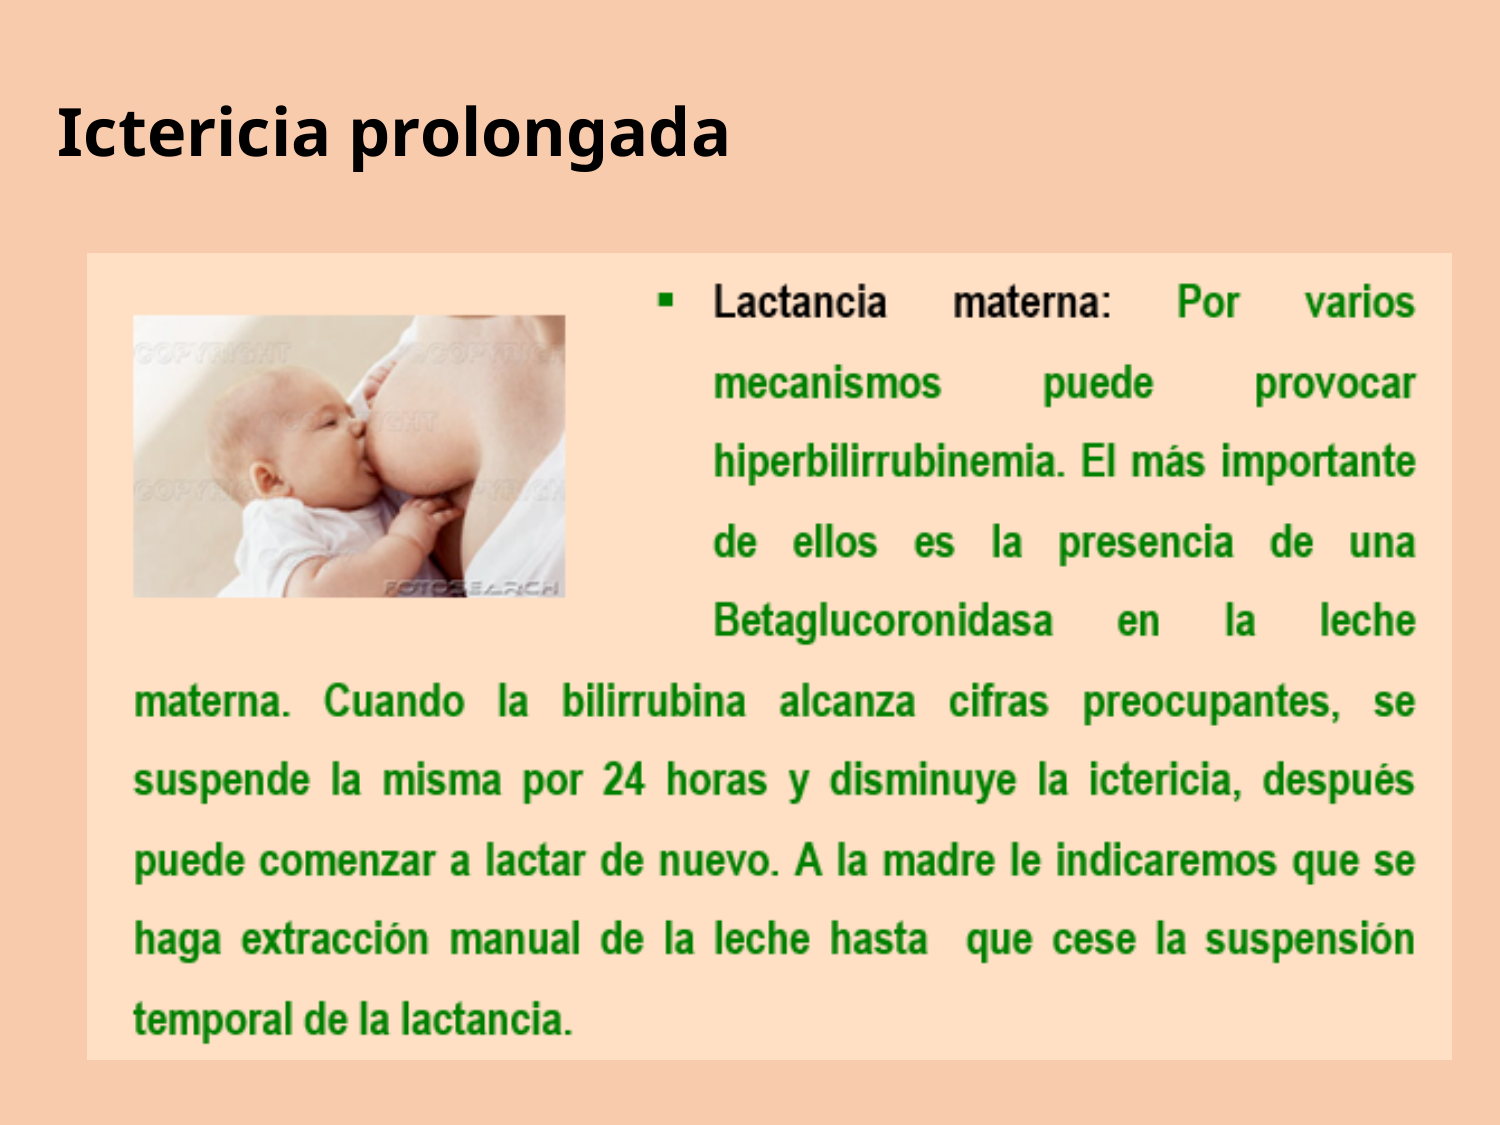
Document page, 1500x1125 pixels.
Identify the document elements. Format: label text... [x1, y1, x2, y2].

text_box Ictericia prolongada [43, 82, 747, 177]
picture [87, 253, 1452, 1060]
